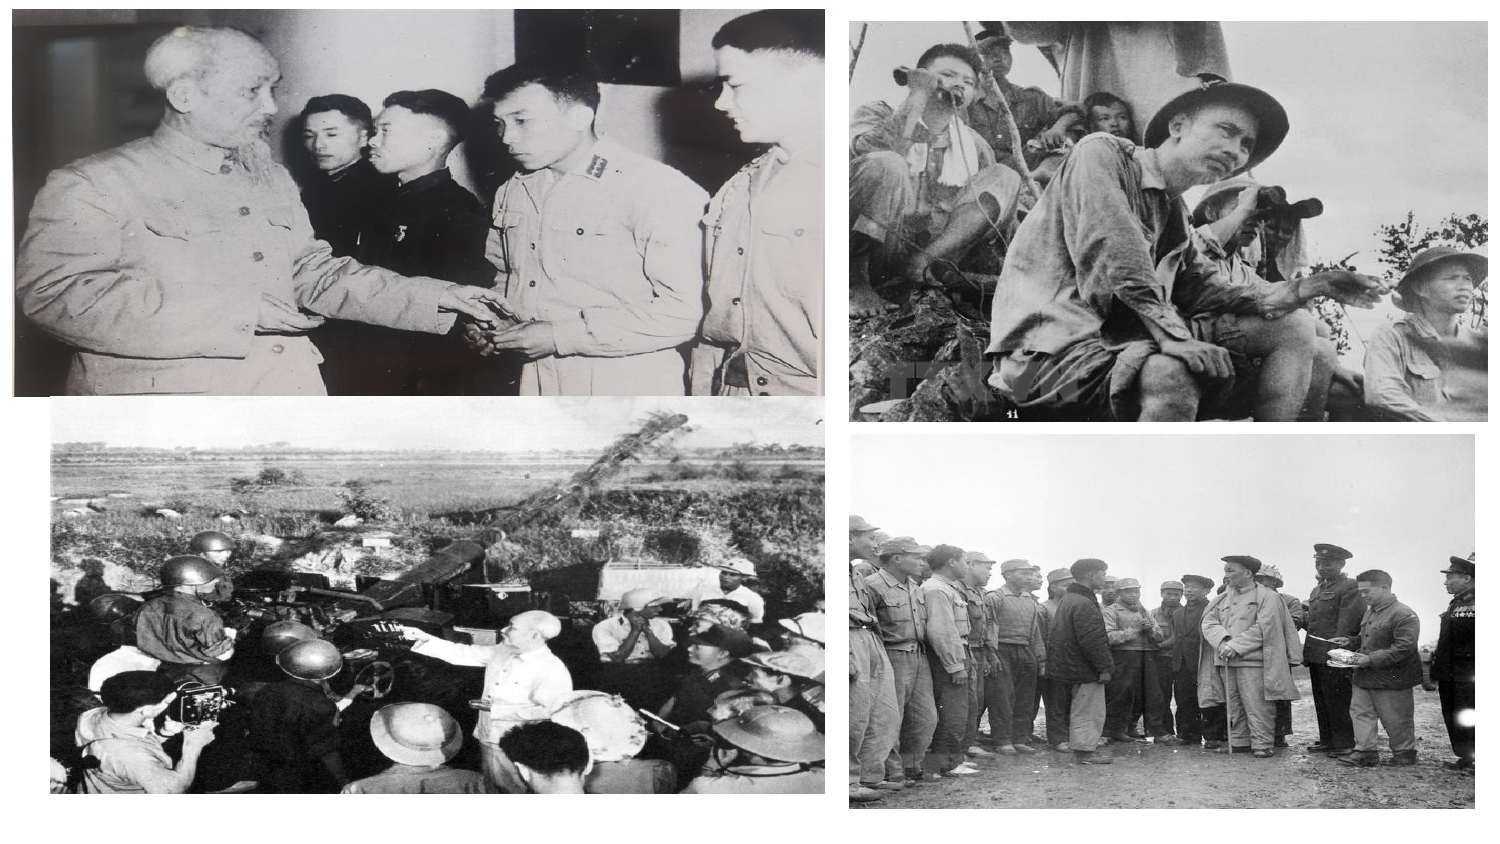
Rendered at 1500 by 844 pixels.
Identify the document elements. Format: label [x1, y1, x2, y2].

picture [849, 21, 1488, 423]
picture [849, 434, 1476, 809]
picture [12, 9, 826, 794]
